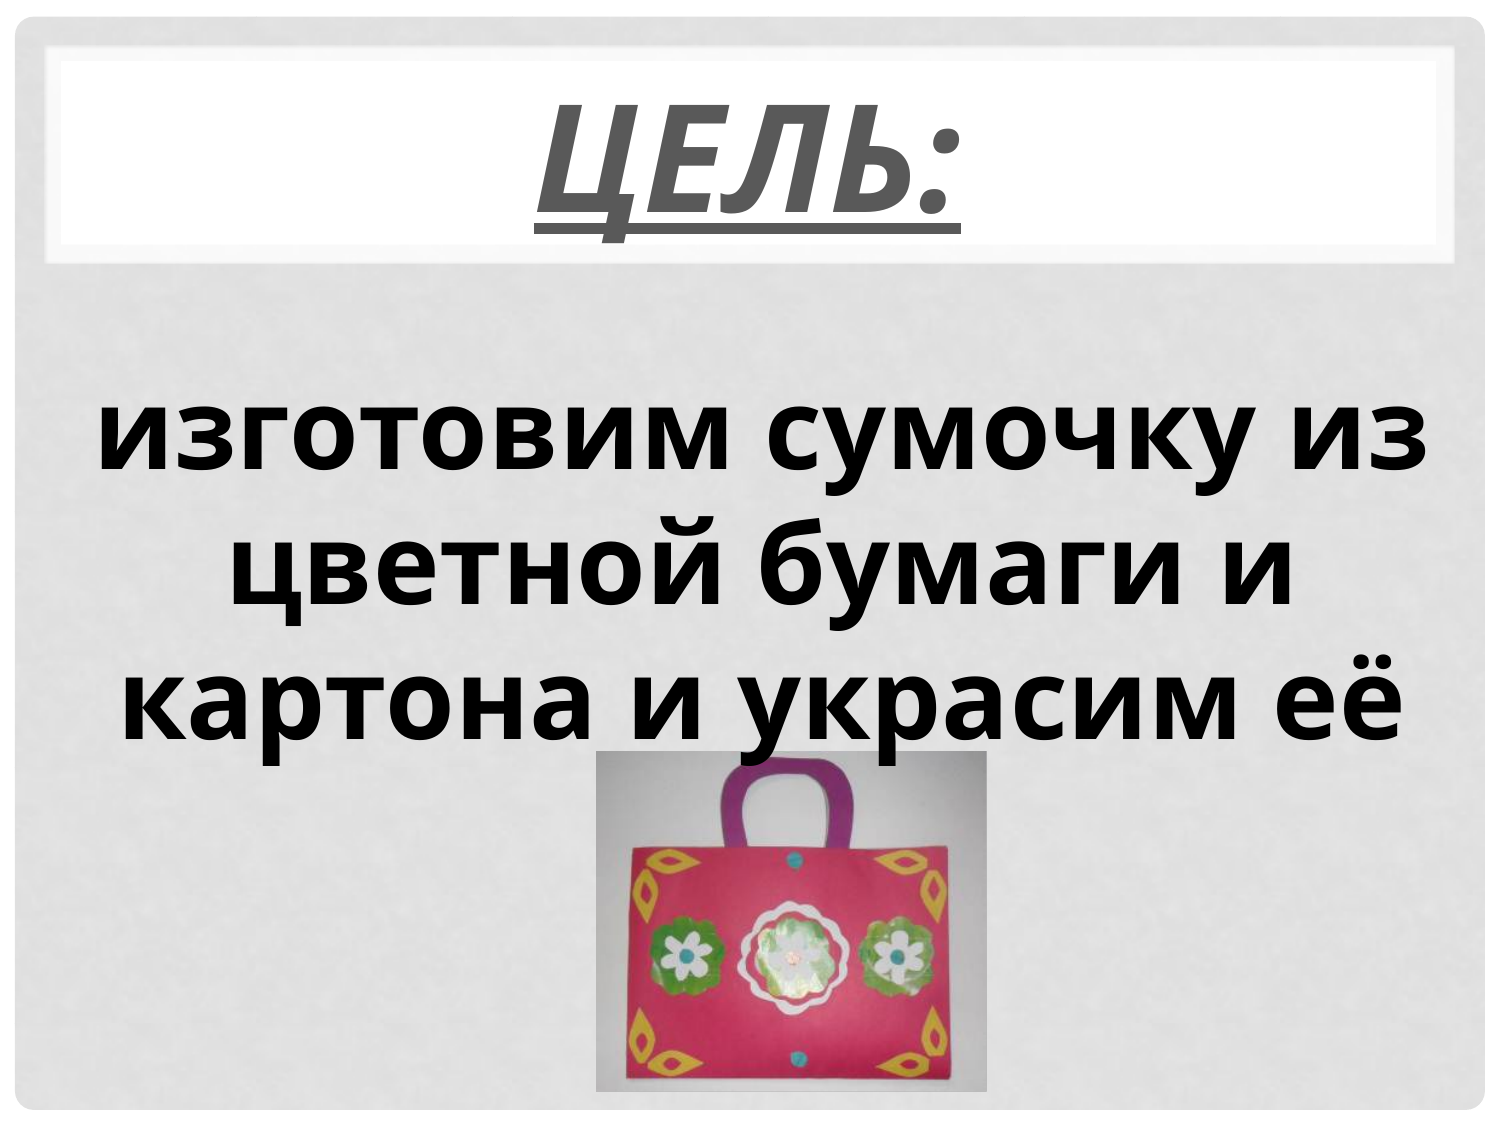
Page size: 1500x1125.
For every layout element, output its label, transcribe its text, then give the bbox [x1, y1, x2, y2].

text_box изготовим сумочку из цветной бумаги и картона и украсим её [53, 349, 1471, 770]
title Цель: [69, 66, 1425, 238]
picture [596, 751, 988, 1094]
